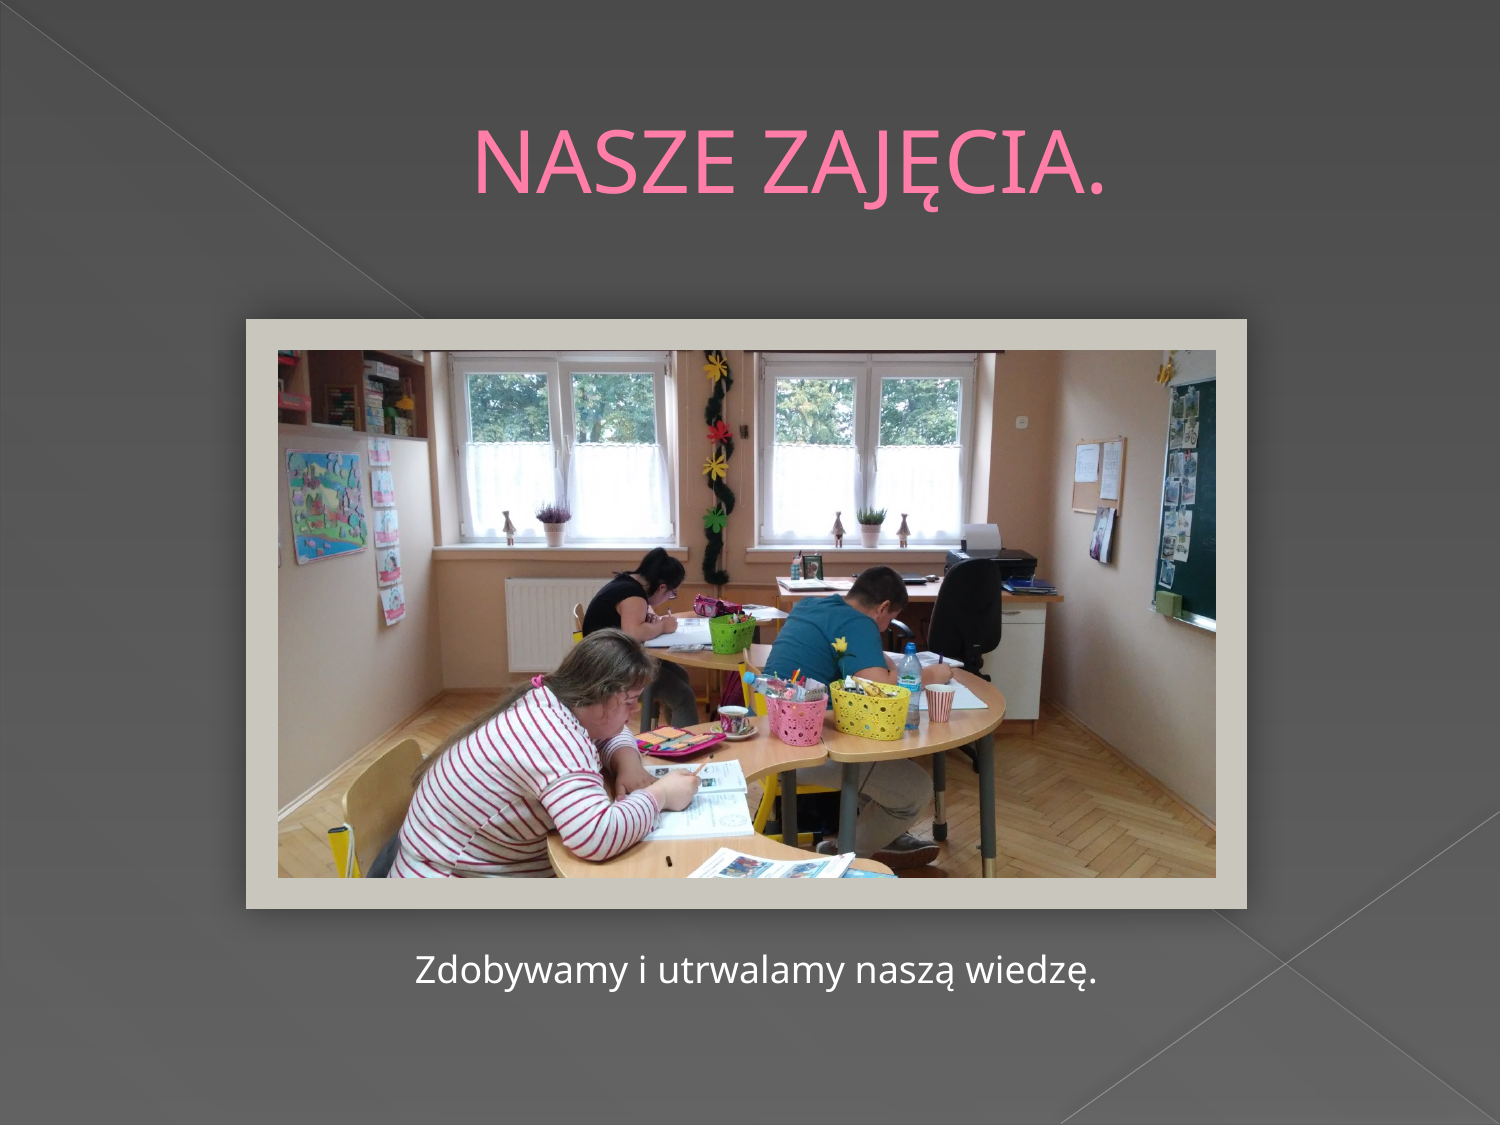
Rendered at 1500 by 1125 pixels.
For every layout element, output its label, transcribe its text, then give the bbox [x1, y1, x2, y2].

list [277, 349, 1217, 878]
title NASZE ZAJĘCIA. [75, 43, 1425, 274]
text_box Zdobywamy i utrwalamy naszą wiedzę. [400, 938, 1114, 999]
